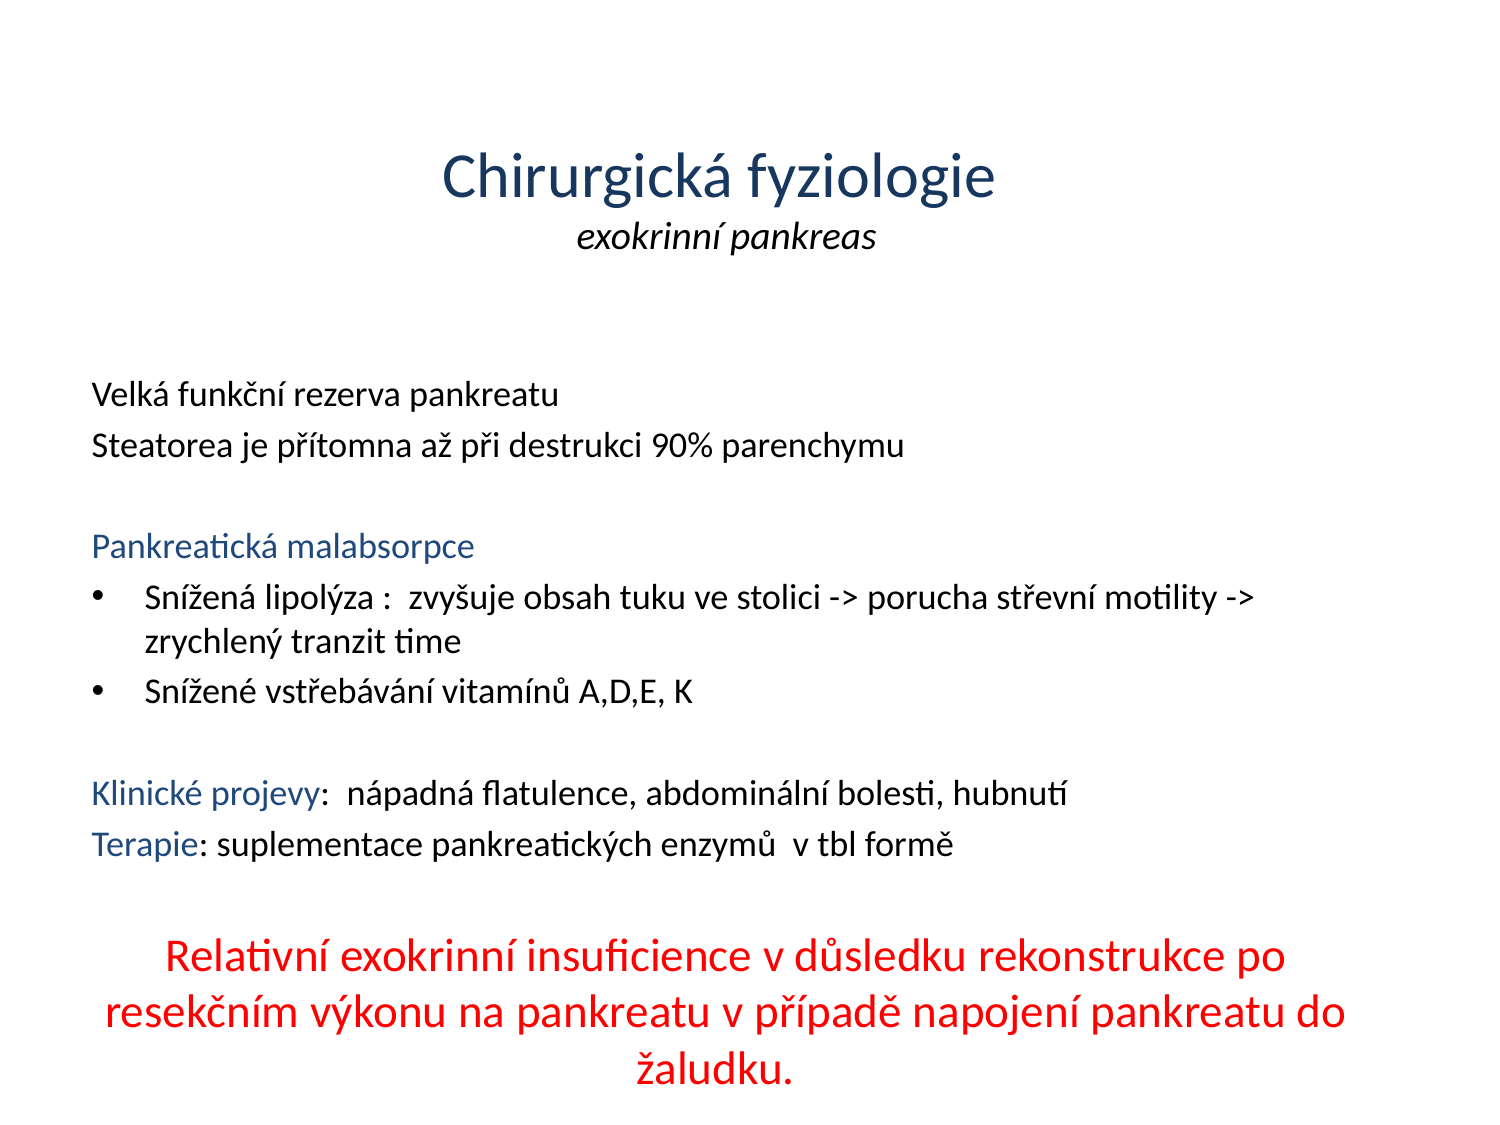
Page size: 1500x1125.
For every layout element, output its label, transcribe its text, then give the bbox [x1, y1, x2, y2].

list Velká funkční rezerva pankreatu Steatorea je přítomna až při destrukci 90% parenchymu Pankreatická malabsorpce Snížená lipolýza : zvyšuje obsah tuku ve stolici -> porucha střevní motility -> zrychlený tranzit time Snížené vstřebávání vitamínů A,D,E, K Klinické projevy: nápadná flatulence, abdominální bolesti, hubnutí Terapie: suplementace pankreatických enzymů v tbl formě Relativní exokrinní insuficience v důsledku rekonstrukce po resekčním výkonu na pankreatu v případě napojení pankreatu do žaludku. [76, 311, 1377, 1109]
title Chirurgická fyziologie exokrinní pankreas [76, 125, 1377, 265]
